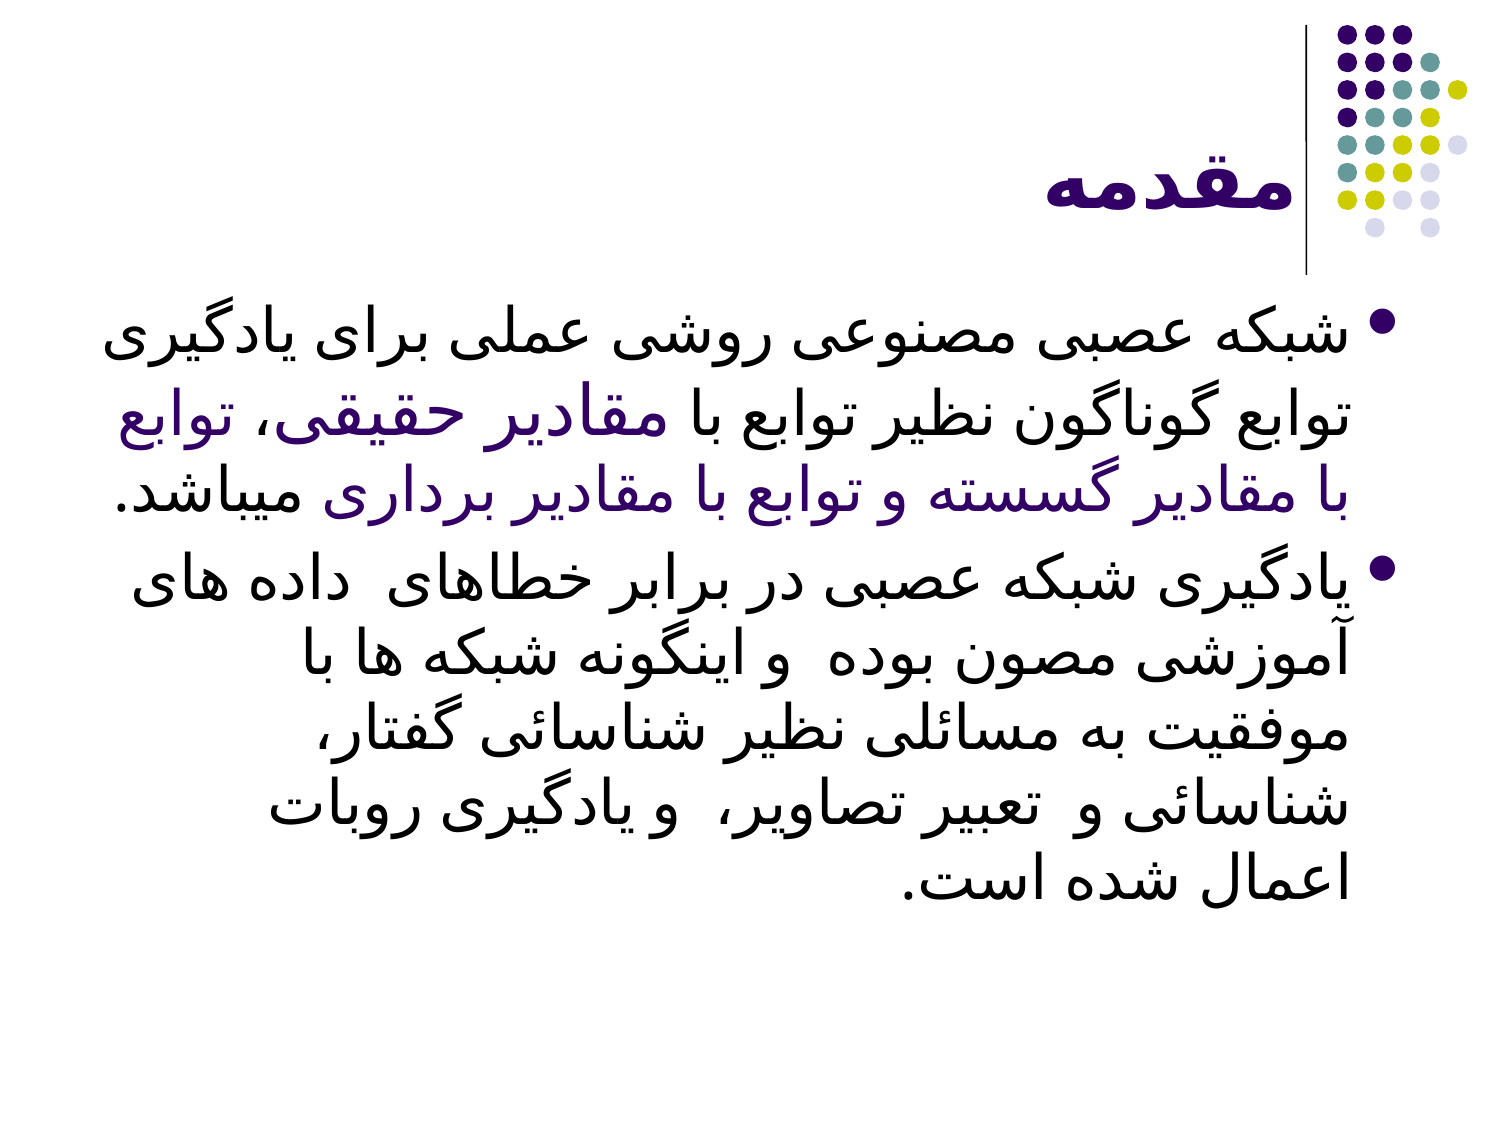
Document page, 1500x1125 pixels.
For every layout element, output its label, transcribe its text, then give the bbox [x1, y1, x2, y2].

text_box شبکه عصبی مصنوعی روشی عملی برای یادگیری توابع گوناگون نظیر توابع با مقادیر حقیقی، توابع با مقادیر گسسته و توابع با مقادیر برداری میباشد. یادگیری شبکه عصبی در برابر خطاهای داده های آموزشی مصون بوده و اینگونه شبکه ها با موفقیت به مسائلی نظیر شناسائی گفتار، شناسائی و تعبیر تصاویر، و یادگیری روبات اعمال شده است. [74, 282, 1425, 1006]
text_box مقدمه [75, 20, 1313, 233]
